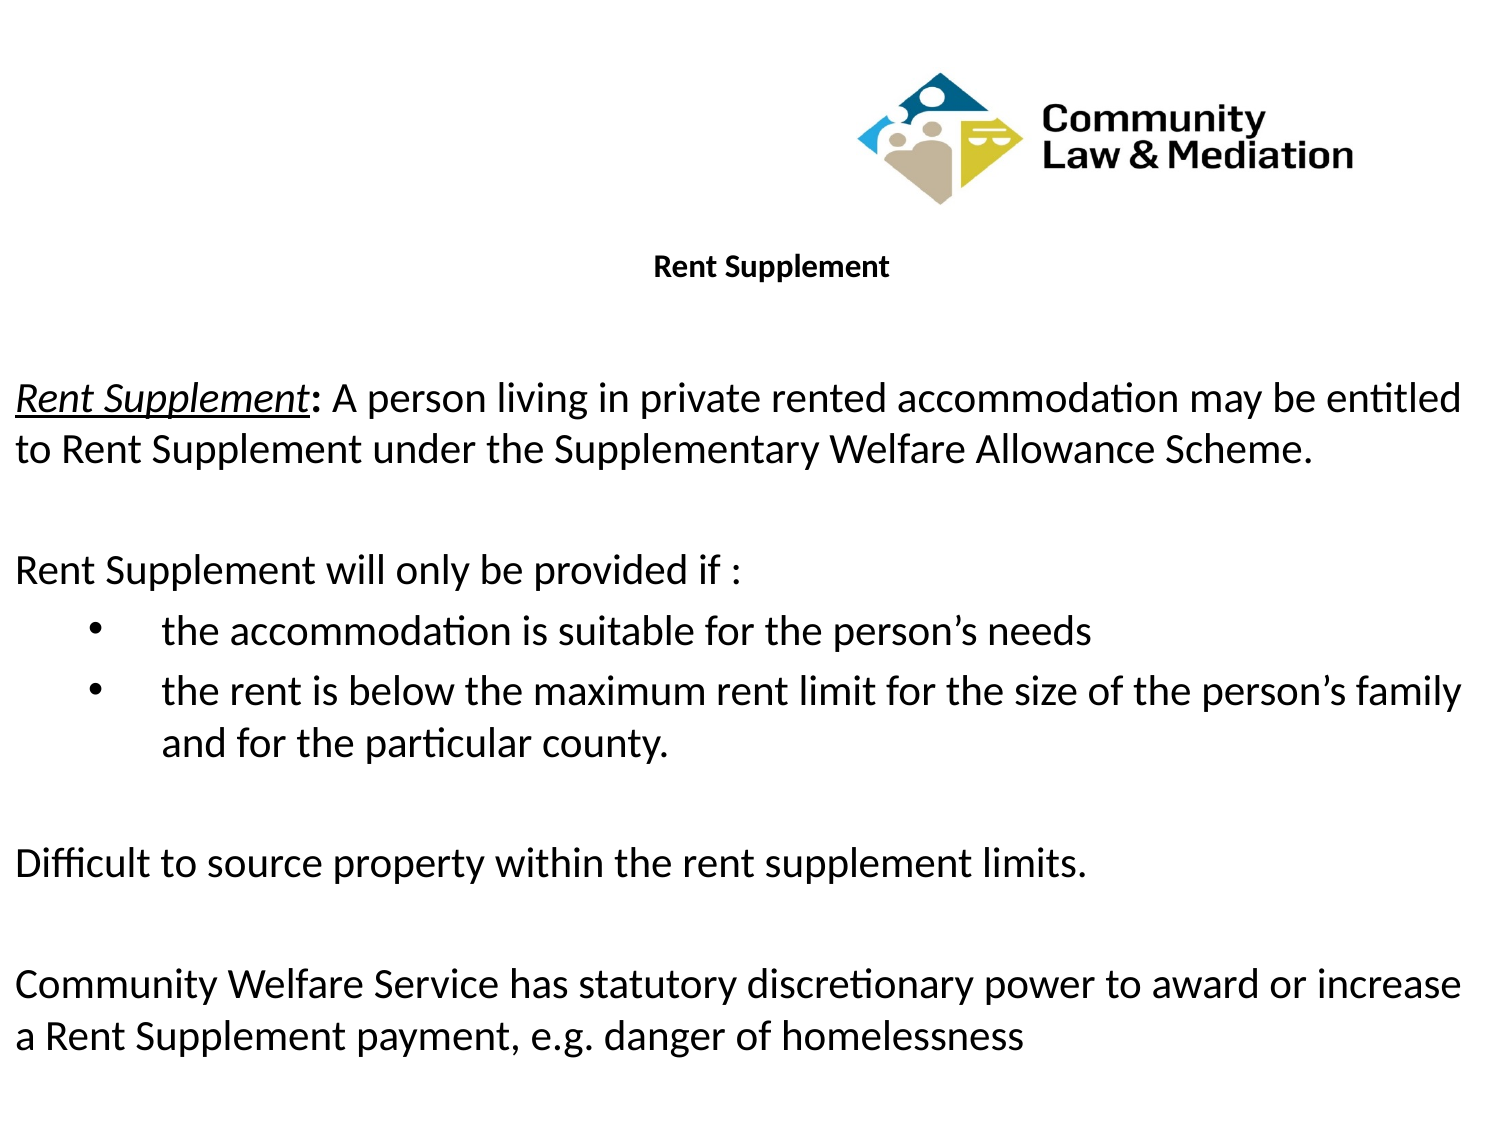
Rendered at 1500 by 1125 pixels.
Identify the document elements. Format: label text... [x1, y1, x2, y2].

subtitle Rent Supplement: A person living in private rented accommodation may be entitled to Rent Supplement under the Supplementary Welfare Allowance Scheme. Rent Supplement will only be provided if : the accommodation is suitable for the person’s needs the rent is below the maximum rent limit for the size of the person’s family and for the particular county. Difficult to source property within the rent supplement limits. Community Welfare Service has statutory discretionary power to award or increase a Rent Supplement payment, e.g. danger of homelessness [0, 361, 1500, 1094]
title Rent Supplement [112, 184, 1388, 327]
picture [856, 67, 1353, 184]
